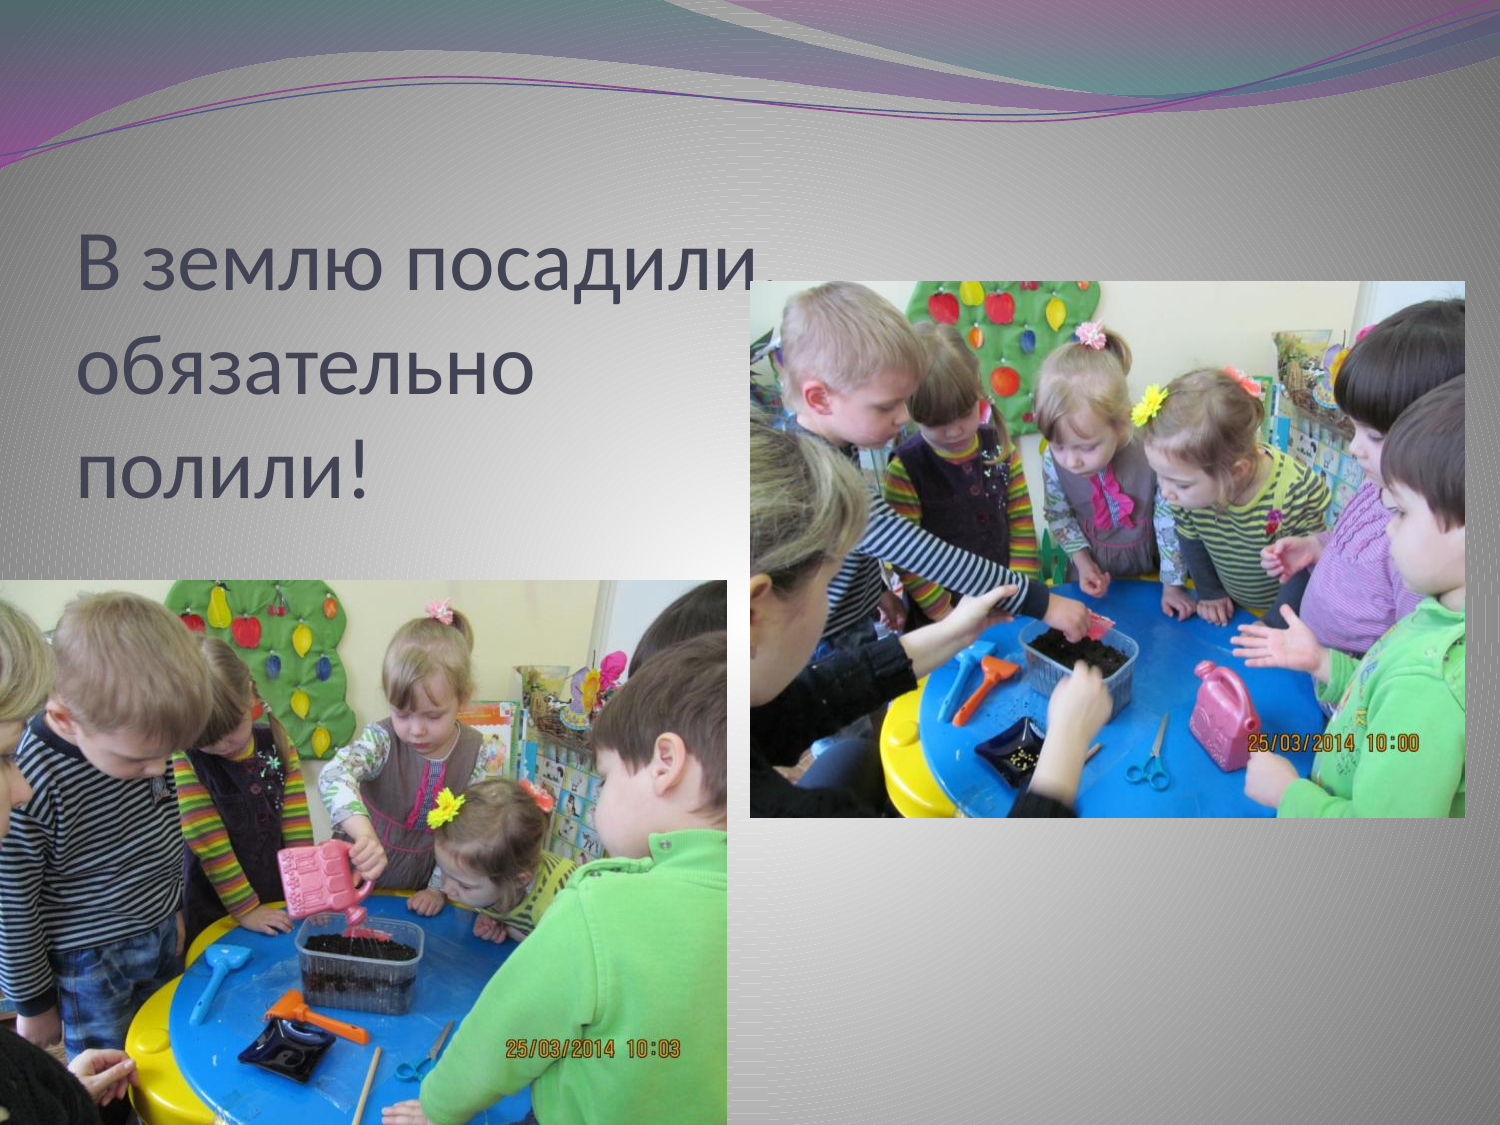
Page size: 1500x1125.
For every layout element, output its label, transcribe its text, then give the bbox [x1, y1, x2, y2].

picture [0, 579, 727, 1125]
title В землю посадили, обязательно полили! [75, 115, 786, 516]
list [749, 280, 1466, 818]
